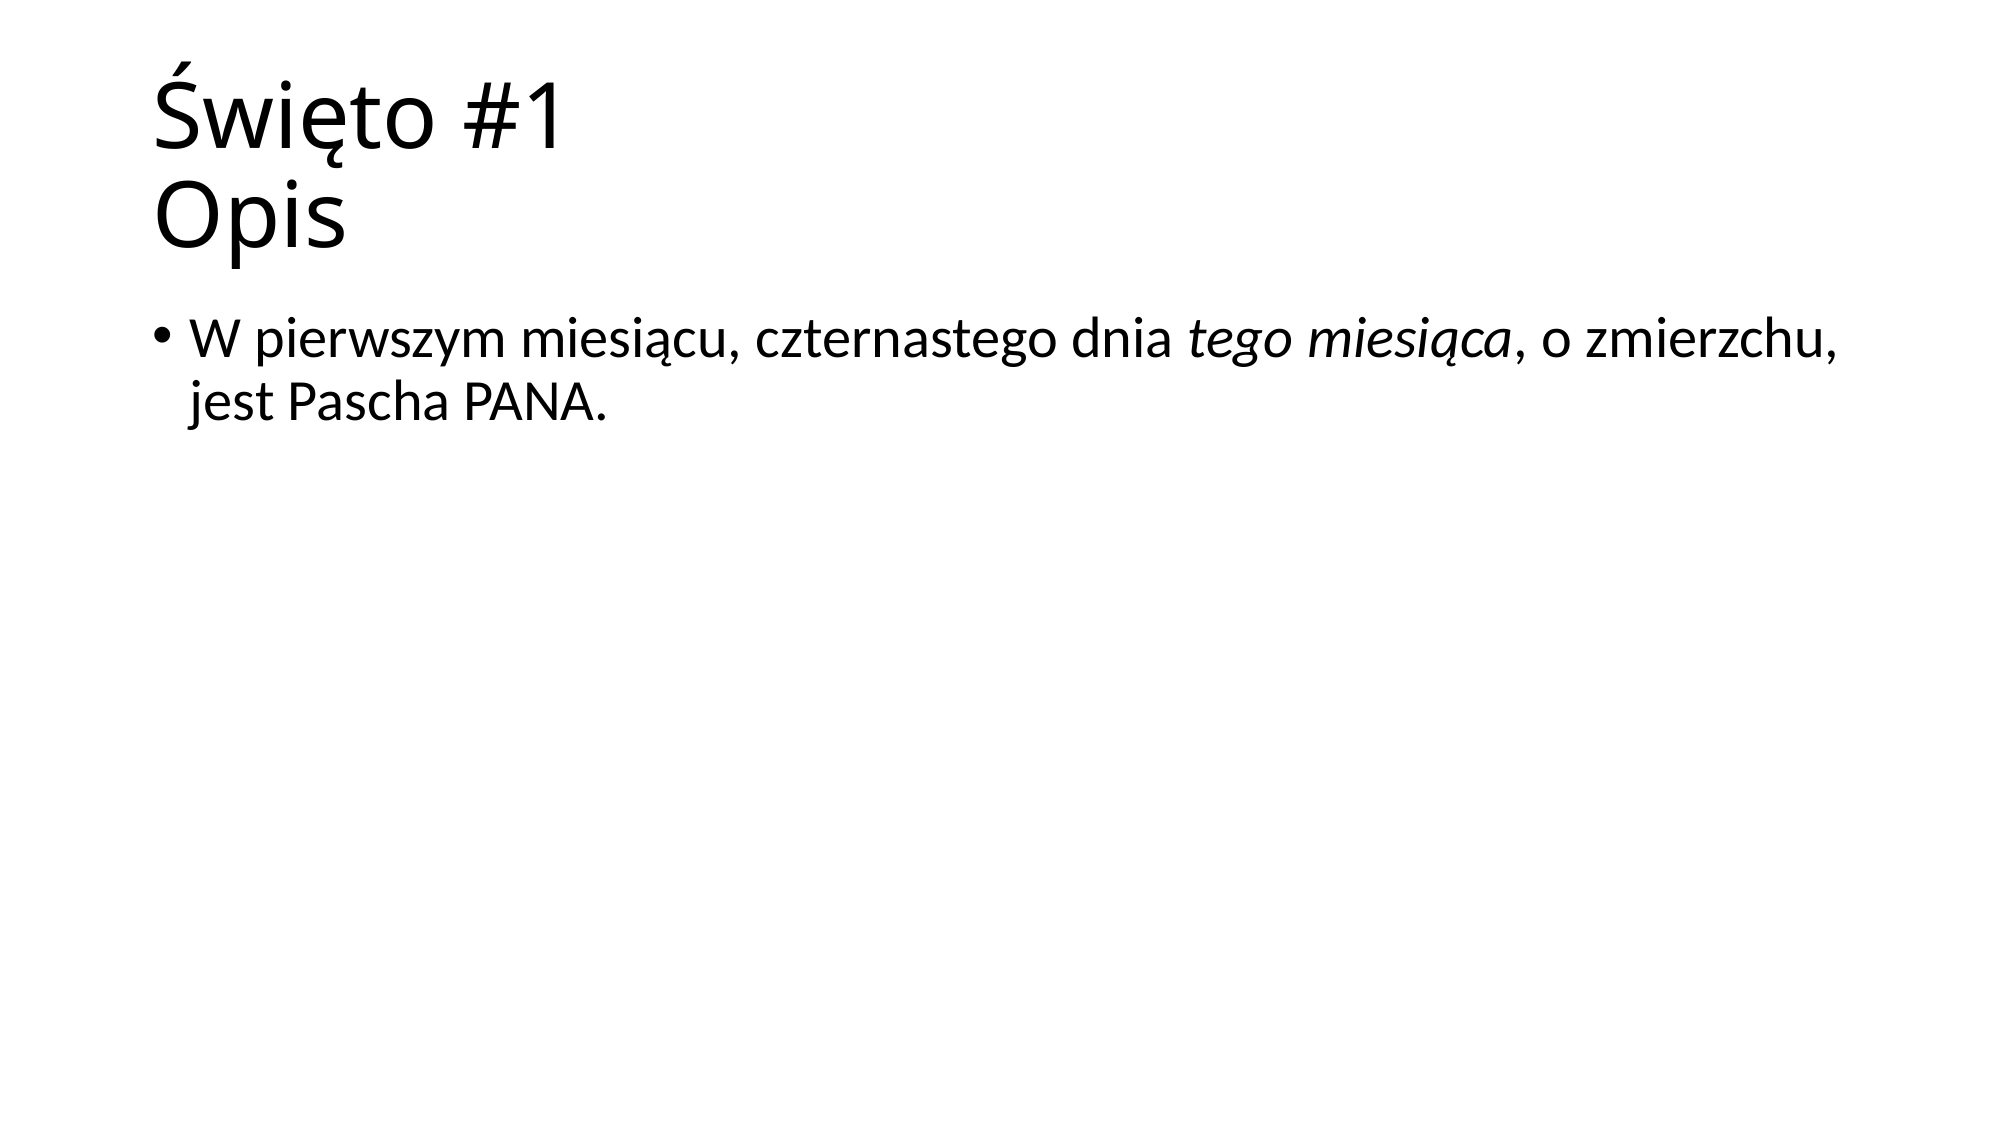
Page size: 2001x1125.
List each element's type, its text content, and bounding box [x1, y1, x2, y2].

list W pierwszym miesiącu, czternastego dnia tego miesiąca, o zmierzchu, jest Pascha PANA. [137, 299, 1863, 1014]
title Święto #1 Opis [137, 59, 1863, 278]
